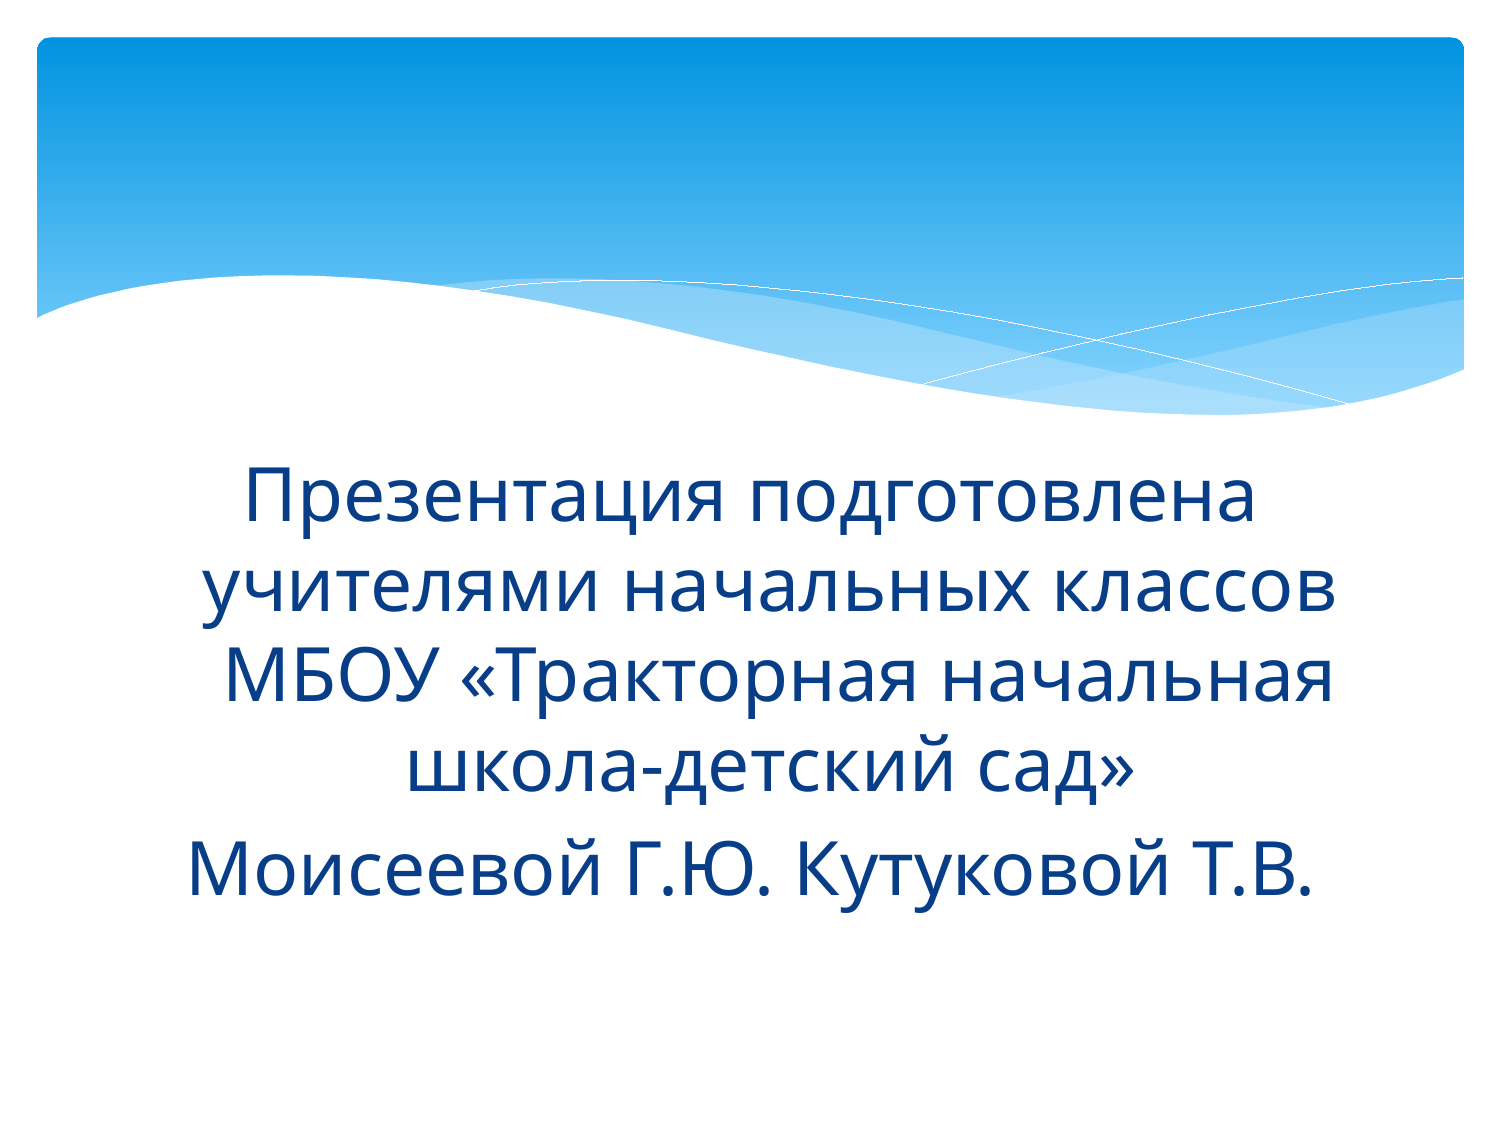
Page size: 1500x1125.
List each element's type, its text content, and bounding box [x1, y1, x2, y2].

list Презентация подготовлена учителями начальных классов МБОУ «Тракторная начальная школа-детский сад» Моисеевой Г.Ю. Кутуковой Т.В. [143, 438, 1359, 1005]
